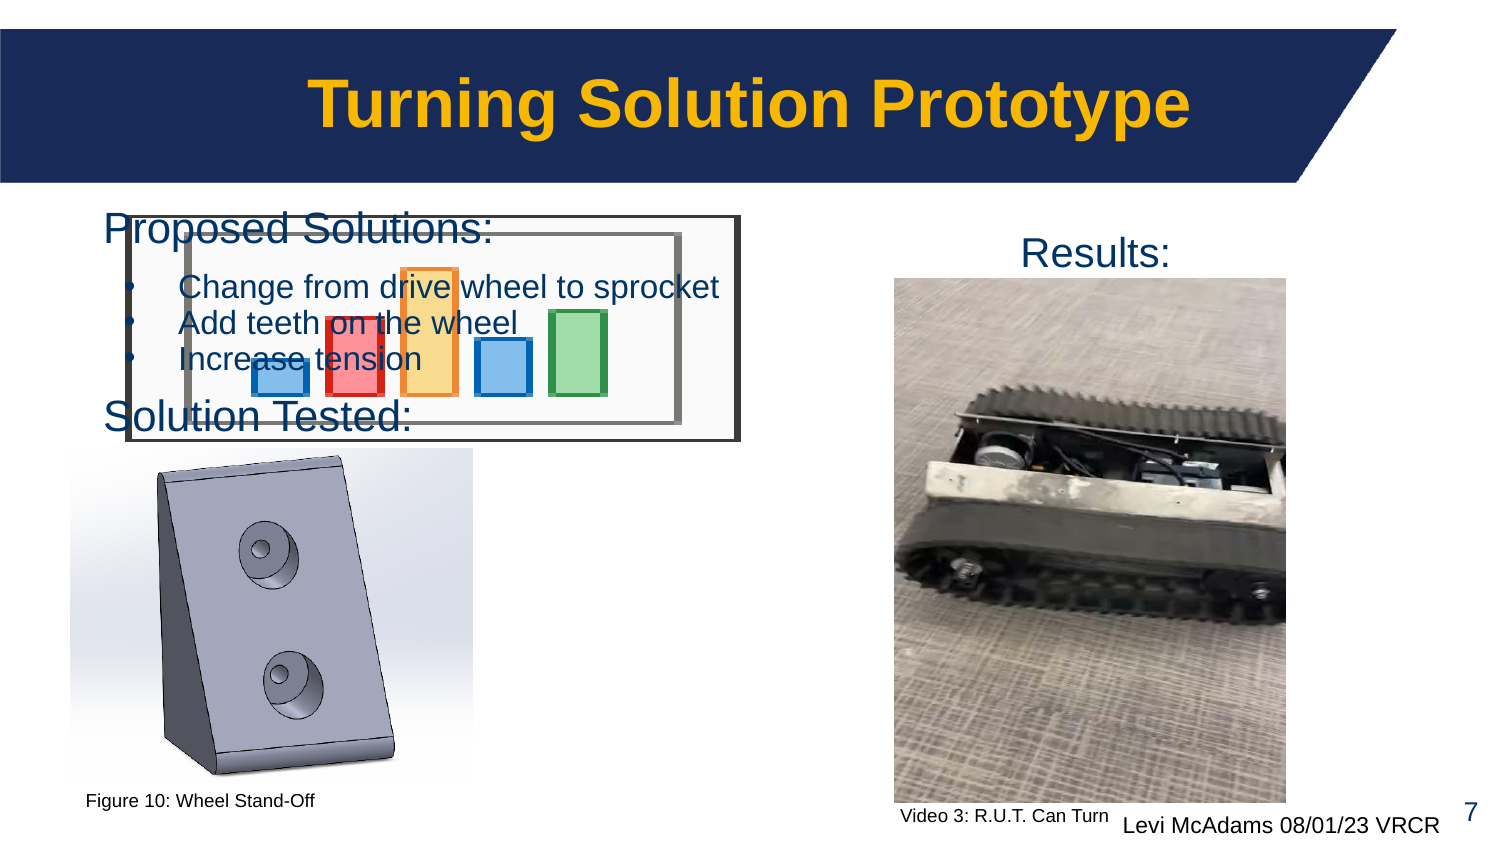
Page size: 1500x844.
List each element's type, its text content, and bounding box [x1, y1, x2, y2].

text_box Video 3: R.U.T. Can Turn [885, 788, 1107, 818]
slide_number ‹#› [1403, 779, 1494, 844]
picture [0, 29, 1397, 183]
text_box Figure 10: Wheel Stand-Off [70, 792, 440, 803]
text_box Levi McAdams 08/01/23 VRCR [1107, 796, 1466, 844]
picture [70, 447, 473, 784]
text_box Proposed Solutions: Change from drive wheel to sprocket Add teeth on the wheel Increase tension Solution Tested: [103, 205, 764, 453]
title Turning Solution Prototype [103, 44, 1397, 166]
text_box Results: [1005, 210, 1198, 277]
picture [894, 278, 1286, 804]
